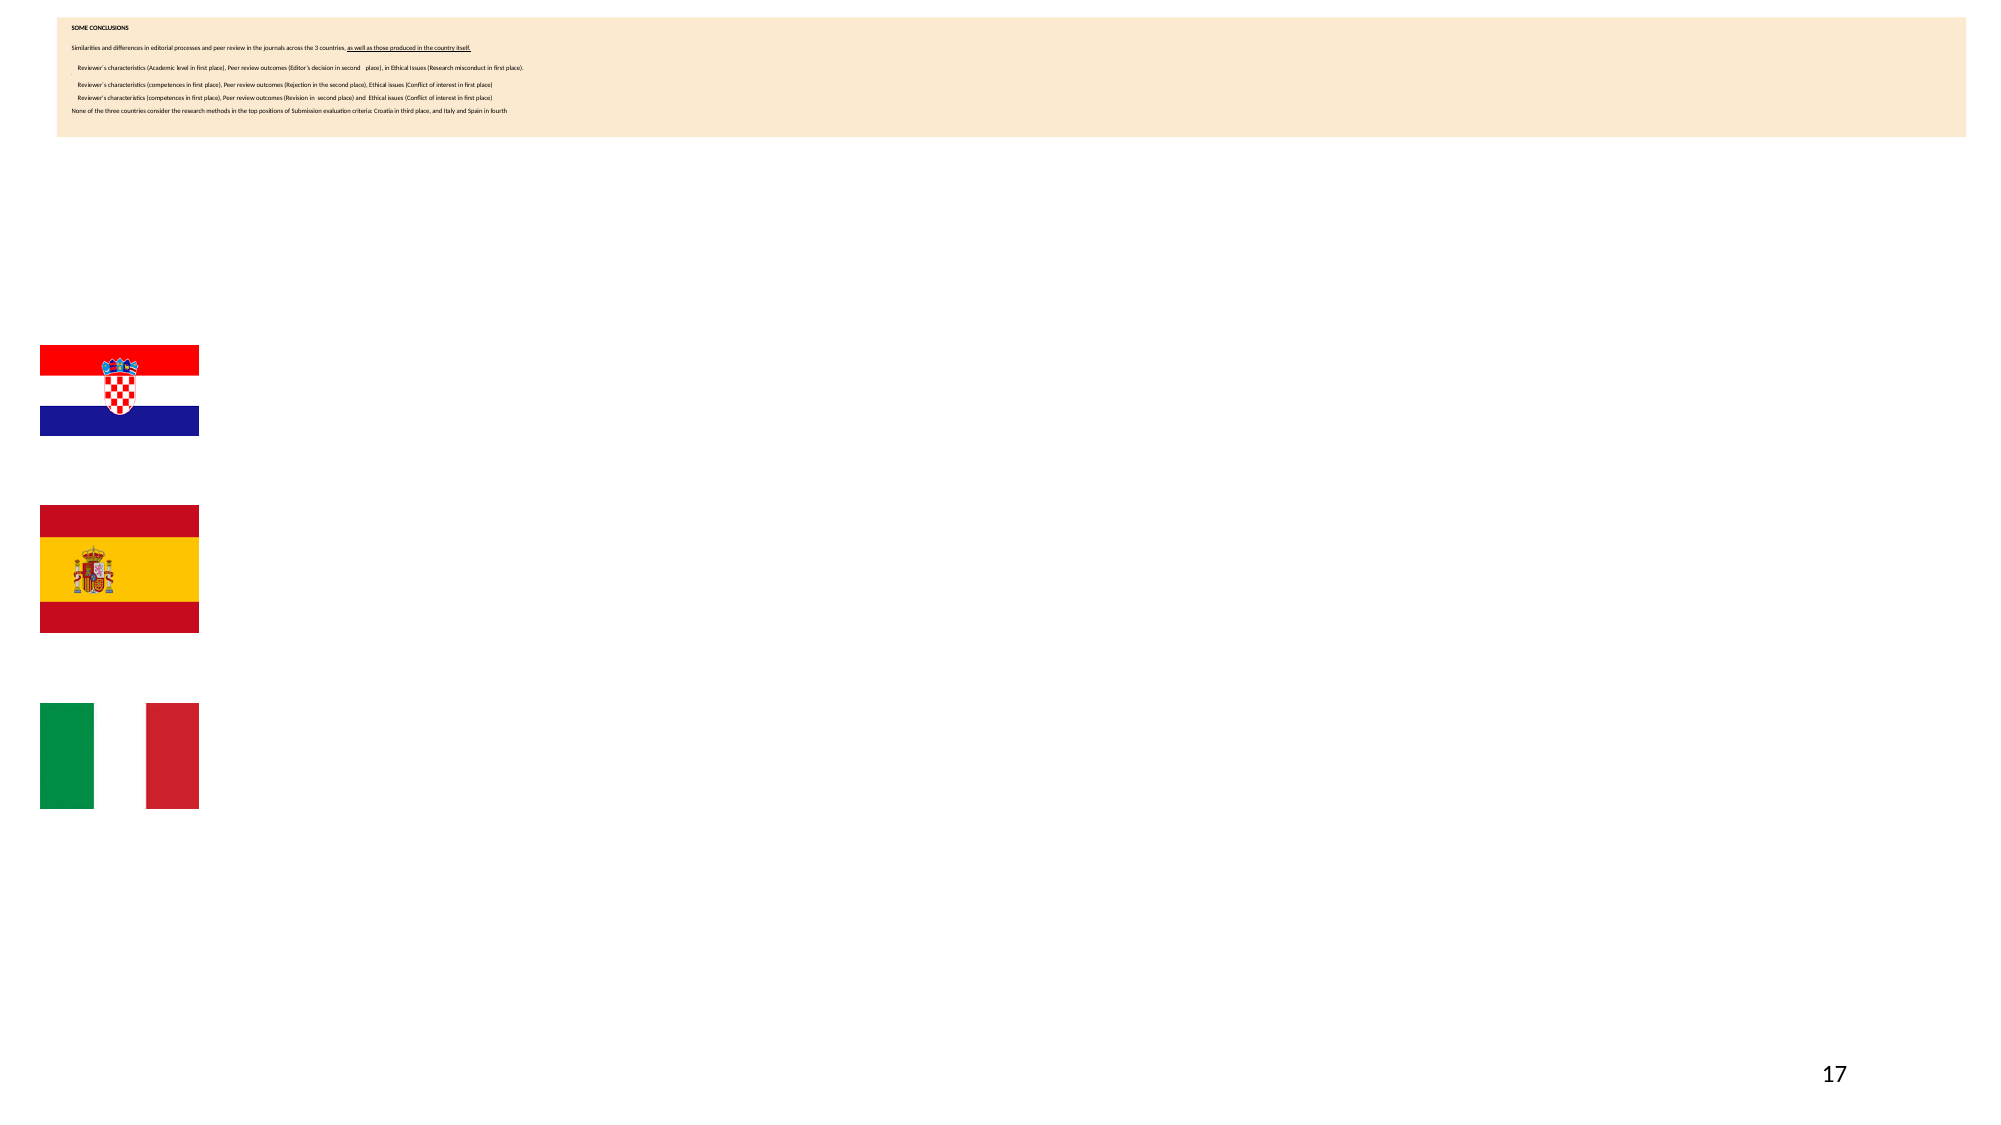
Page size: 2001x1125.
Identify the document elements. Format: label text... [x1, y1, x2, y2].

list SOME CONCLUSIONS Similarities and differences in editorial processes and peer review in the journals across the 3 countries, as well as those produced in the country itself. Reviewer´s characteristics (Academic level in first place), Peer review outcomes (Editor’s decision in second place), in Ethical Issues (Research misconduct in first place). I Reviewer´s characteristics (competences in first place), Peer review outcomes (Rejection in the second place), Ethical issues (Conflict of interest in first place) Reviewer's characteristics (competences in first place), Peer review outcomes (Revision in second place) and Ethical issues (Conflict of interest in first place) None of the three countries consider the research methods in the top positions of Submission evaluation criteria: Croatia in third place, and Italy and Spain in fourth [56, 17, 1967, 138]
picture [40, 505, 199, 634]
picture [40, 703, 199, 809]
slide_number 17 [1412, 1042, 1863, 1103]
picture [40, 345, 199, 436]
